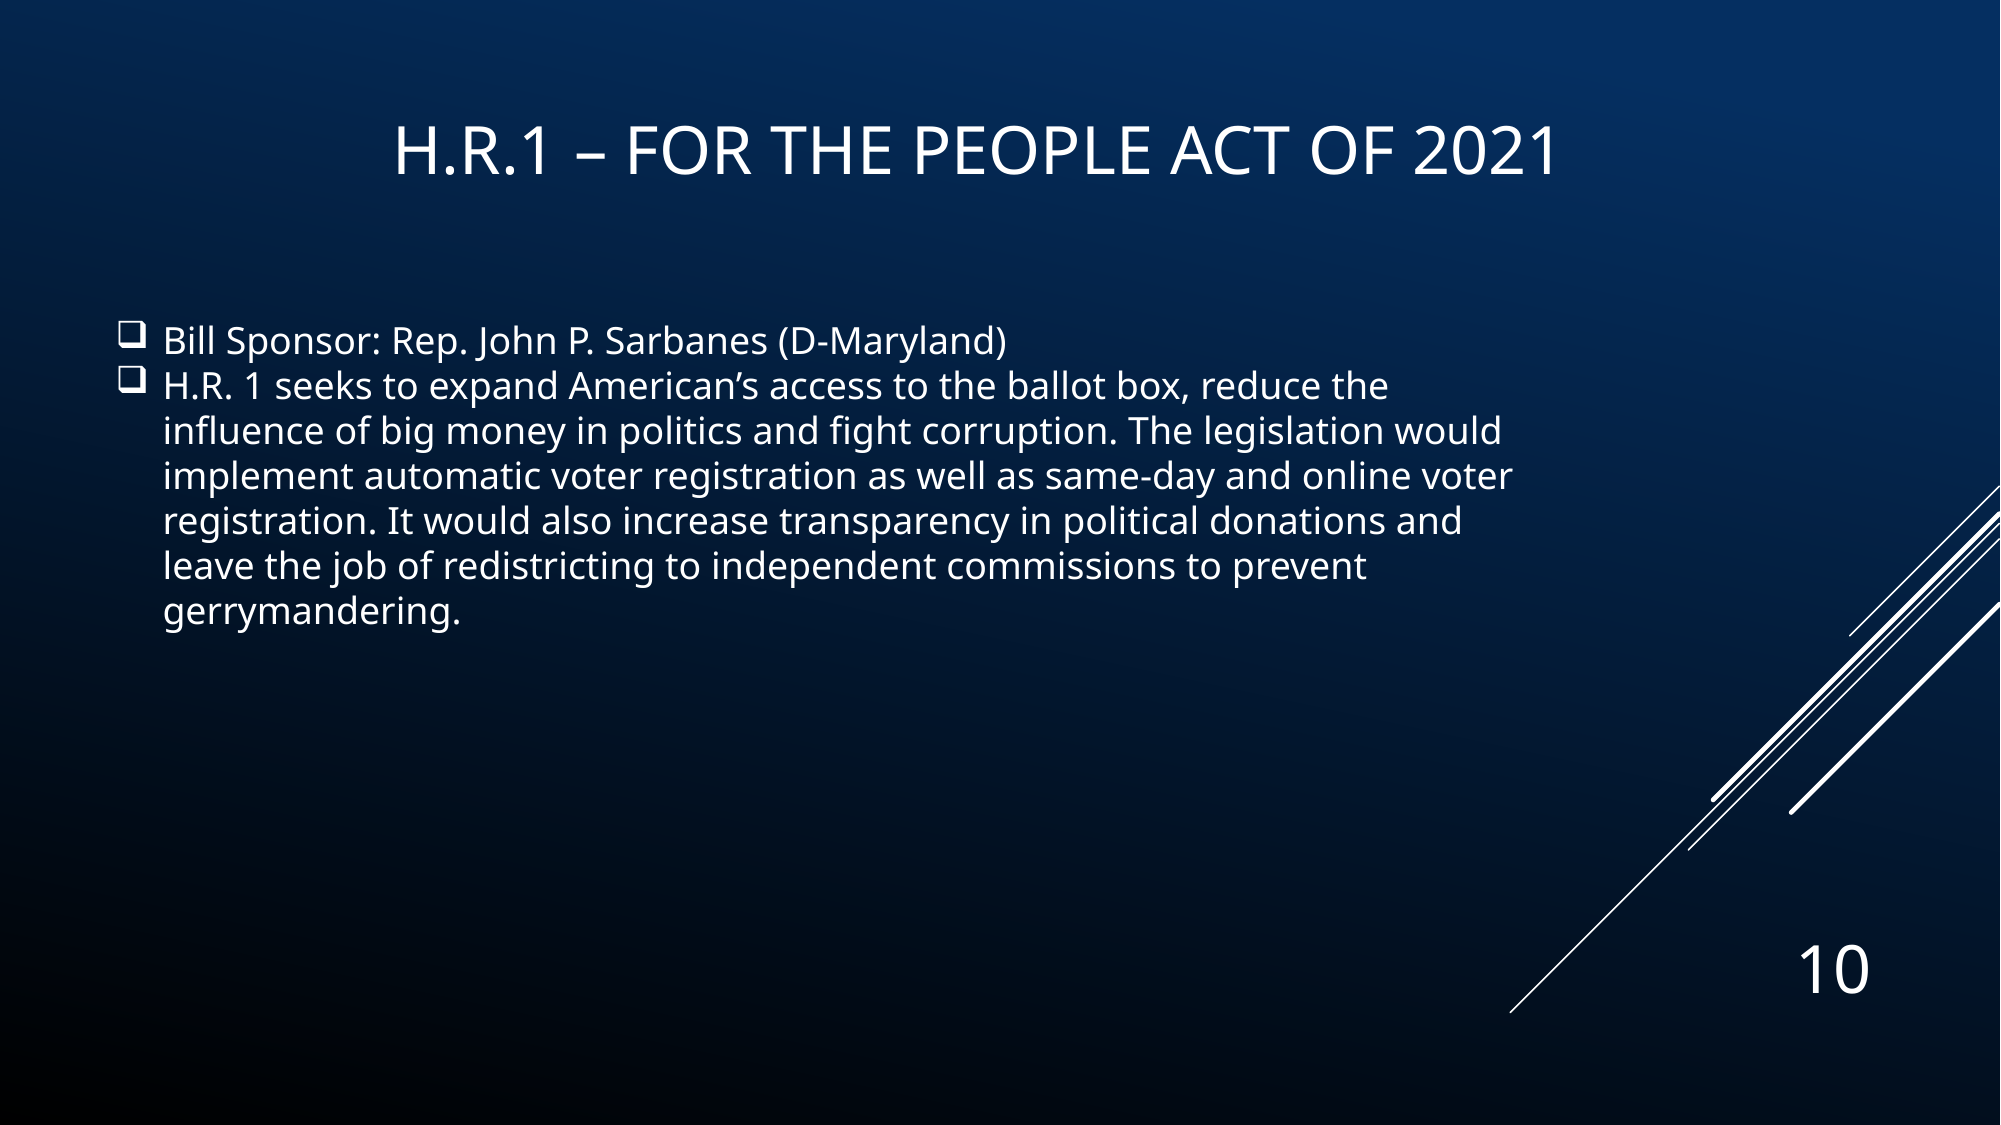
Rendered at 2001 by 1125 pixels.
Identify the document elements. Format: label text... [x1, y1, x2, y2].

title H.R.1 – For the People Act of 2021 [309, 35, 1650, 261]
text_box Bill Sponsor: Rep. John P. Sarbanes (D-Maryland) H.R. 1 seeks to expand American’s access to the ballot box, reduce the influence of big money in politics and fight corruption. The legislation would implement automatic voter registration as well as same-day and online voter registration. It would also increase transparency in political donations and leave the job of redistricting to independent commissions to prevent gerrymandering. [100, 310, 1564, 640]
slide_number 10 [1700, 915, 1888, 1025]
